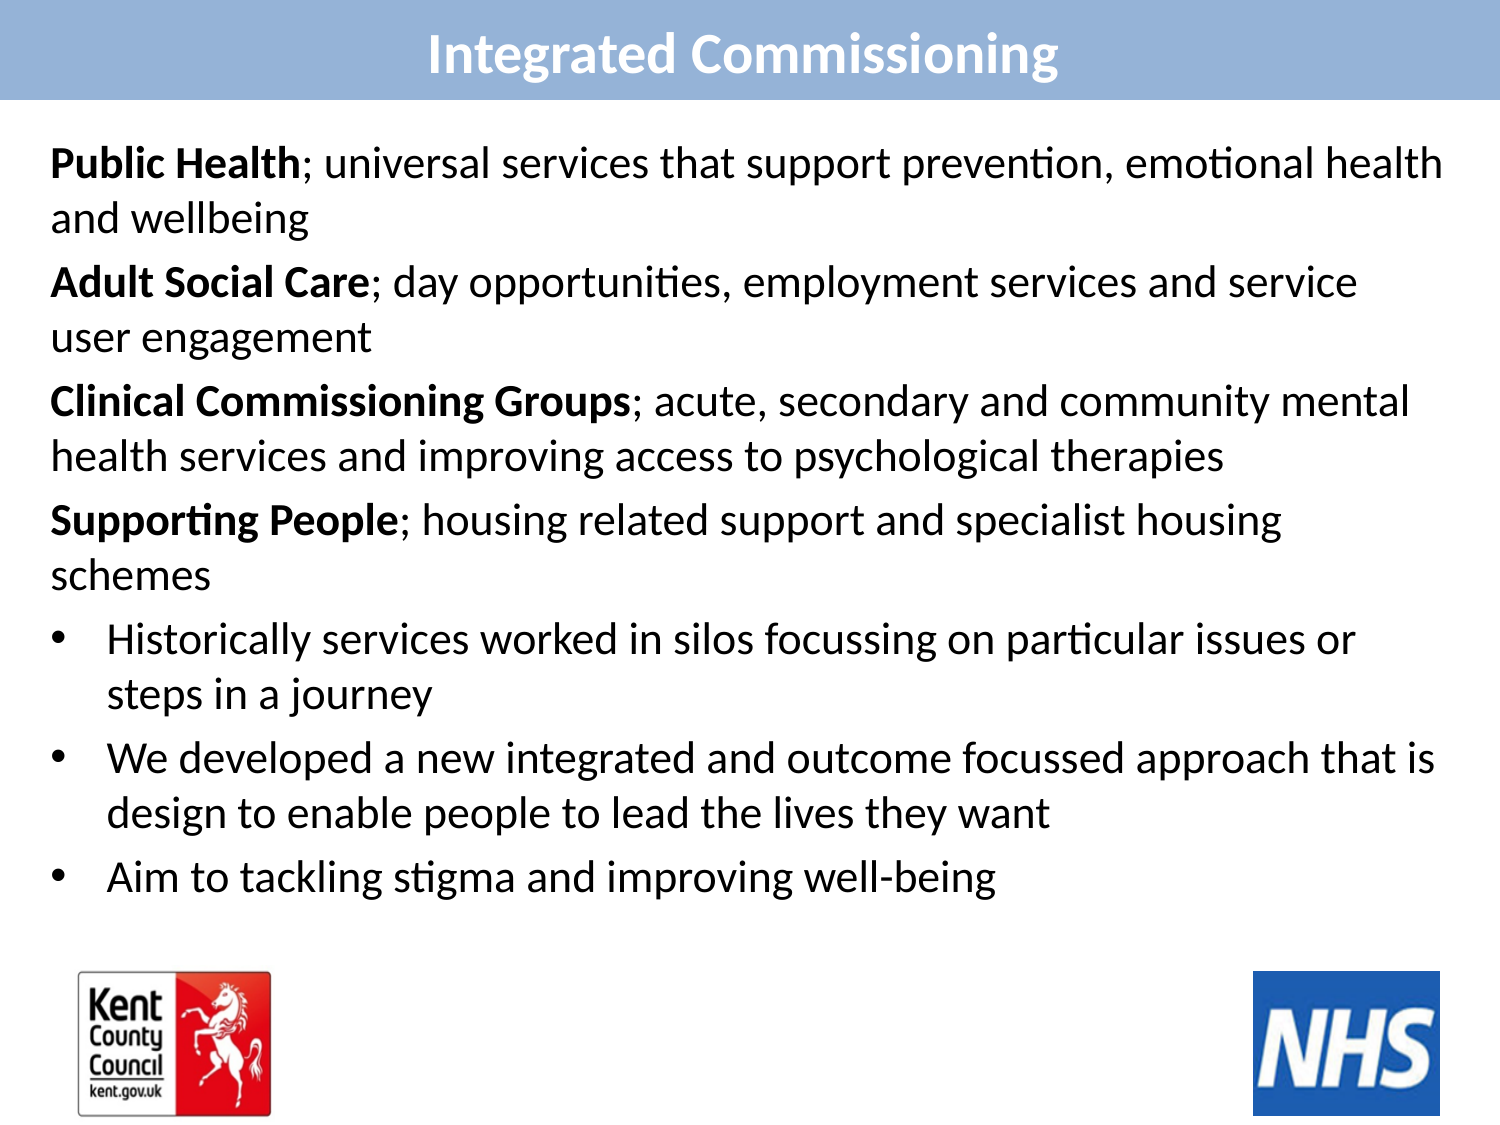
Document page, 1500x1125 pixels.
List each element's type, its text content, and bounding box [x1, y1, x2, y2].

picture [1253, 1031, 1440, 1116]
list Public Health; universal services that support prevention, emotional health and wellbeing Adult Social Care; day opportunities, employment services and service user engagement Clinical Commissioning Groups; acute, secondary and community mental health services and improving access to psychological therapies Supporting People; housing related support and specialist housing schemes Historically services worked in silos focussing on particular issues or steps in a journey We developed a new integrated and outcome focussed approach that is design to enable people to lead the lives they want Aim to tackling stigma and improving well-being [35, 125, 1465, 1031]
text_box Integrated Commissioning [0, 0, 1500, 100]
picture [74, 1031, 275, 1123]
